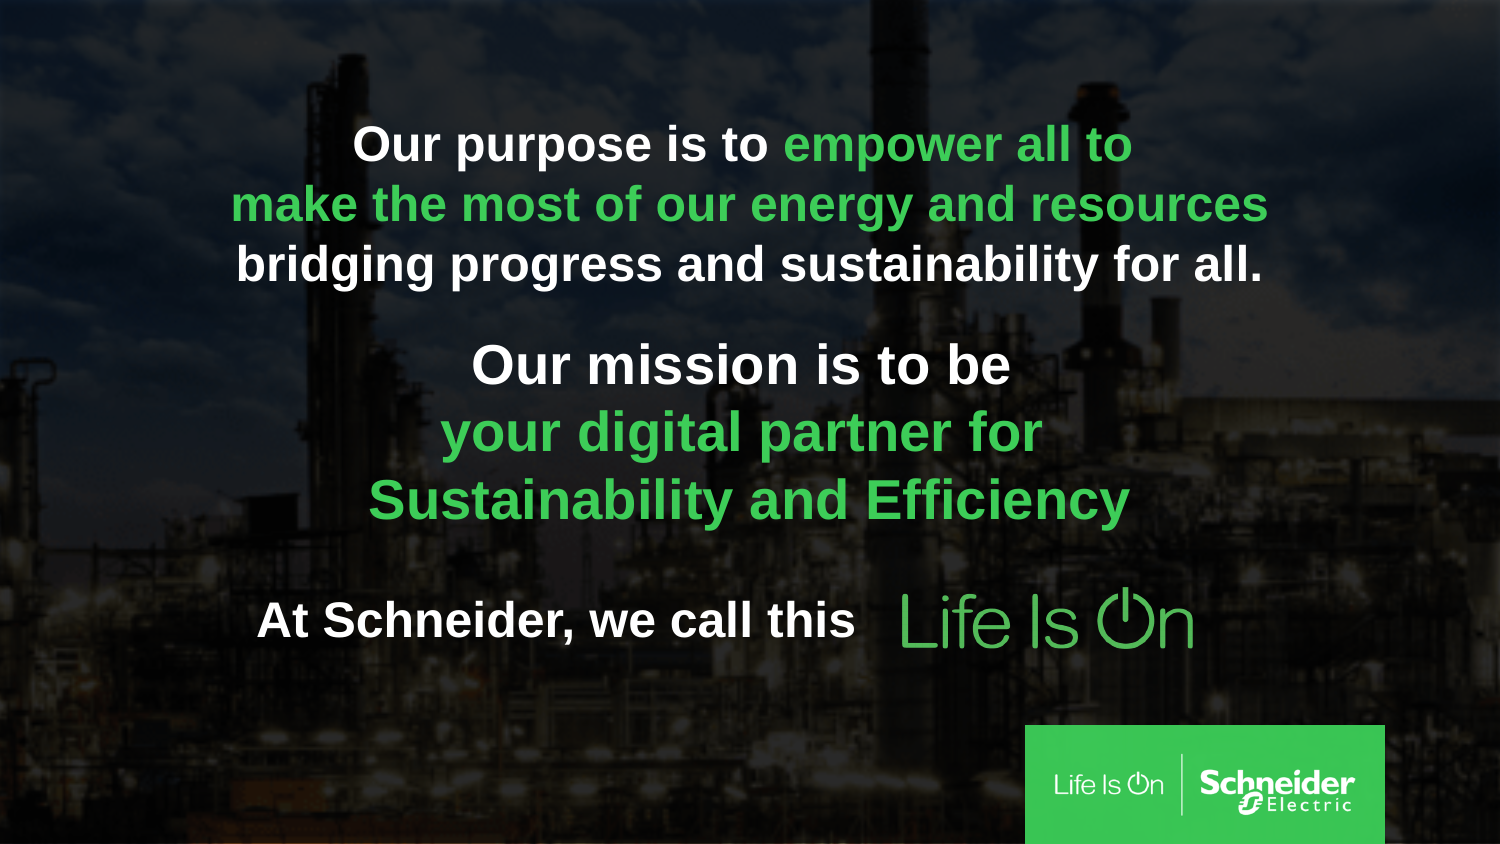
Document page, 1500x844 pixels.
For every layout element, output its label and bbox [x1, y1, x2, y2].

picture [0, 0, 1500, 844]
text_box [1024, 724, 1385, 844]
text_box [237, 579, 1193, 657]
